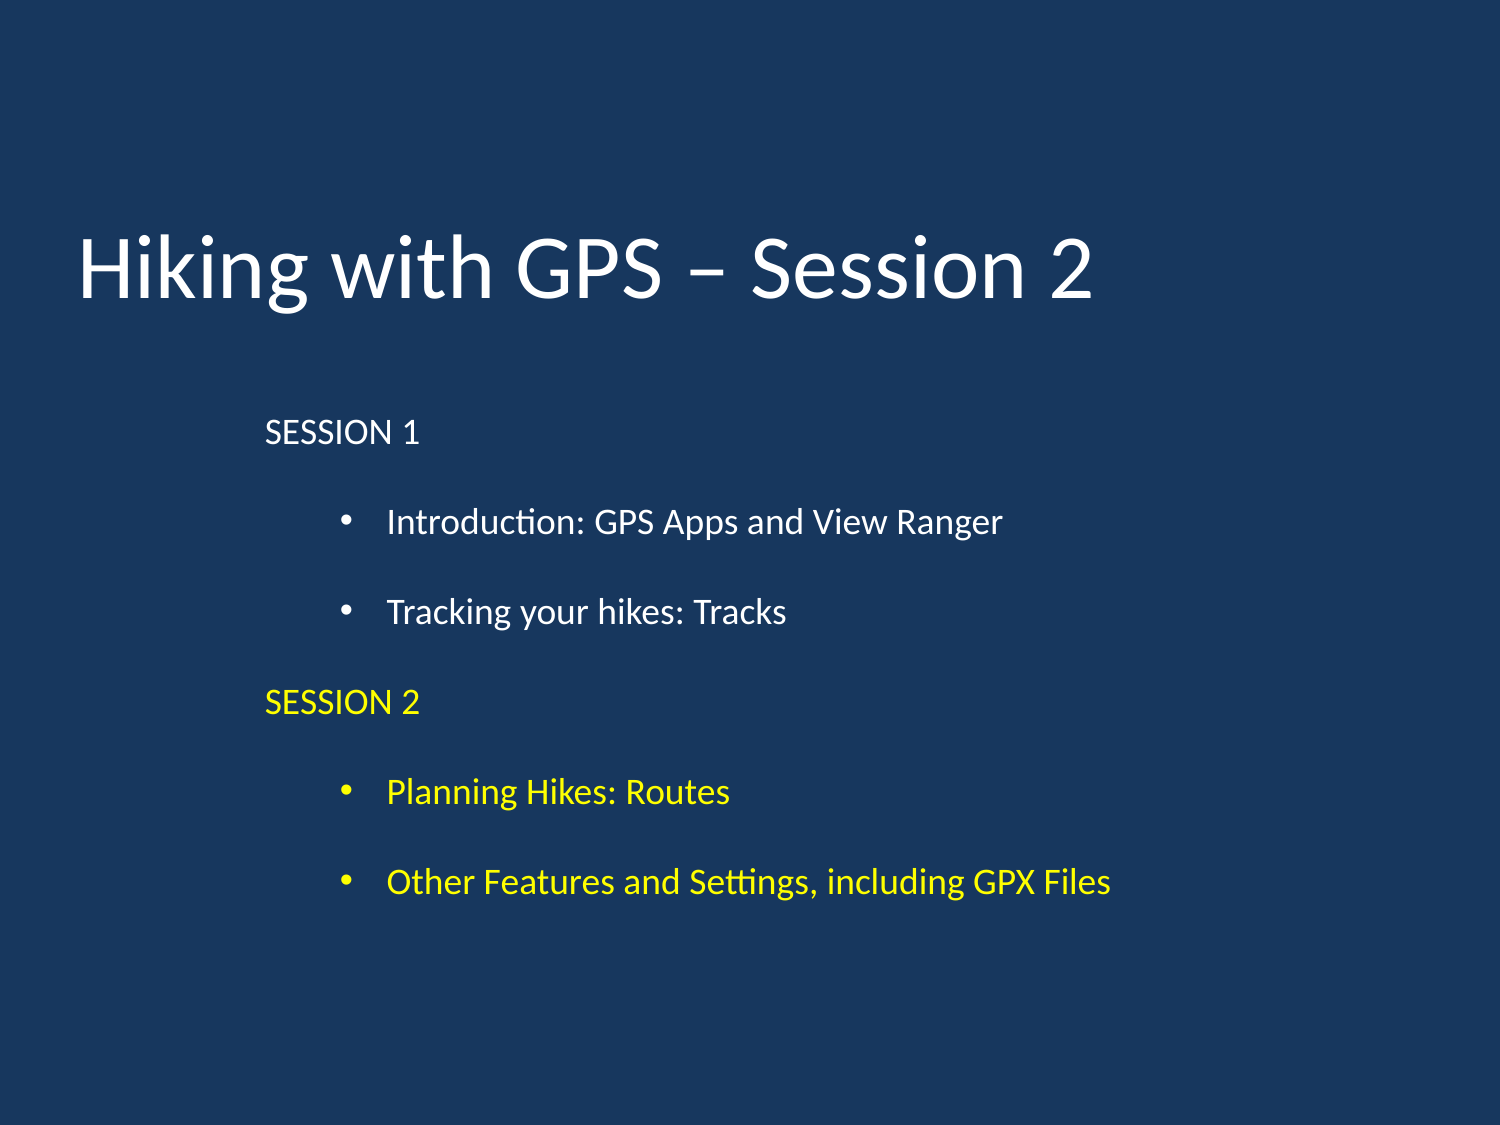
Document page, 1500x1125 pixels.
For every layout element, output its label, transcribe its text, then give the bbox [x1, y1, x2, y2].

text_box SESSION 1 Introduction: GPS Apps and View Ranger Tracking your hikes: Tracks SESSION 2 Planning Hikes: Routes Other Features and Settings, including GPX Files [249, 399, 1338, 910]
text_box Hiking with GPS – Session 2 [62, 199, 1163, 325]
